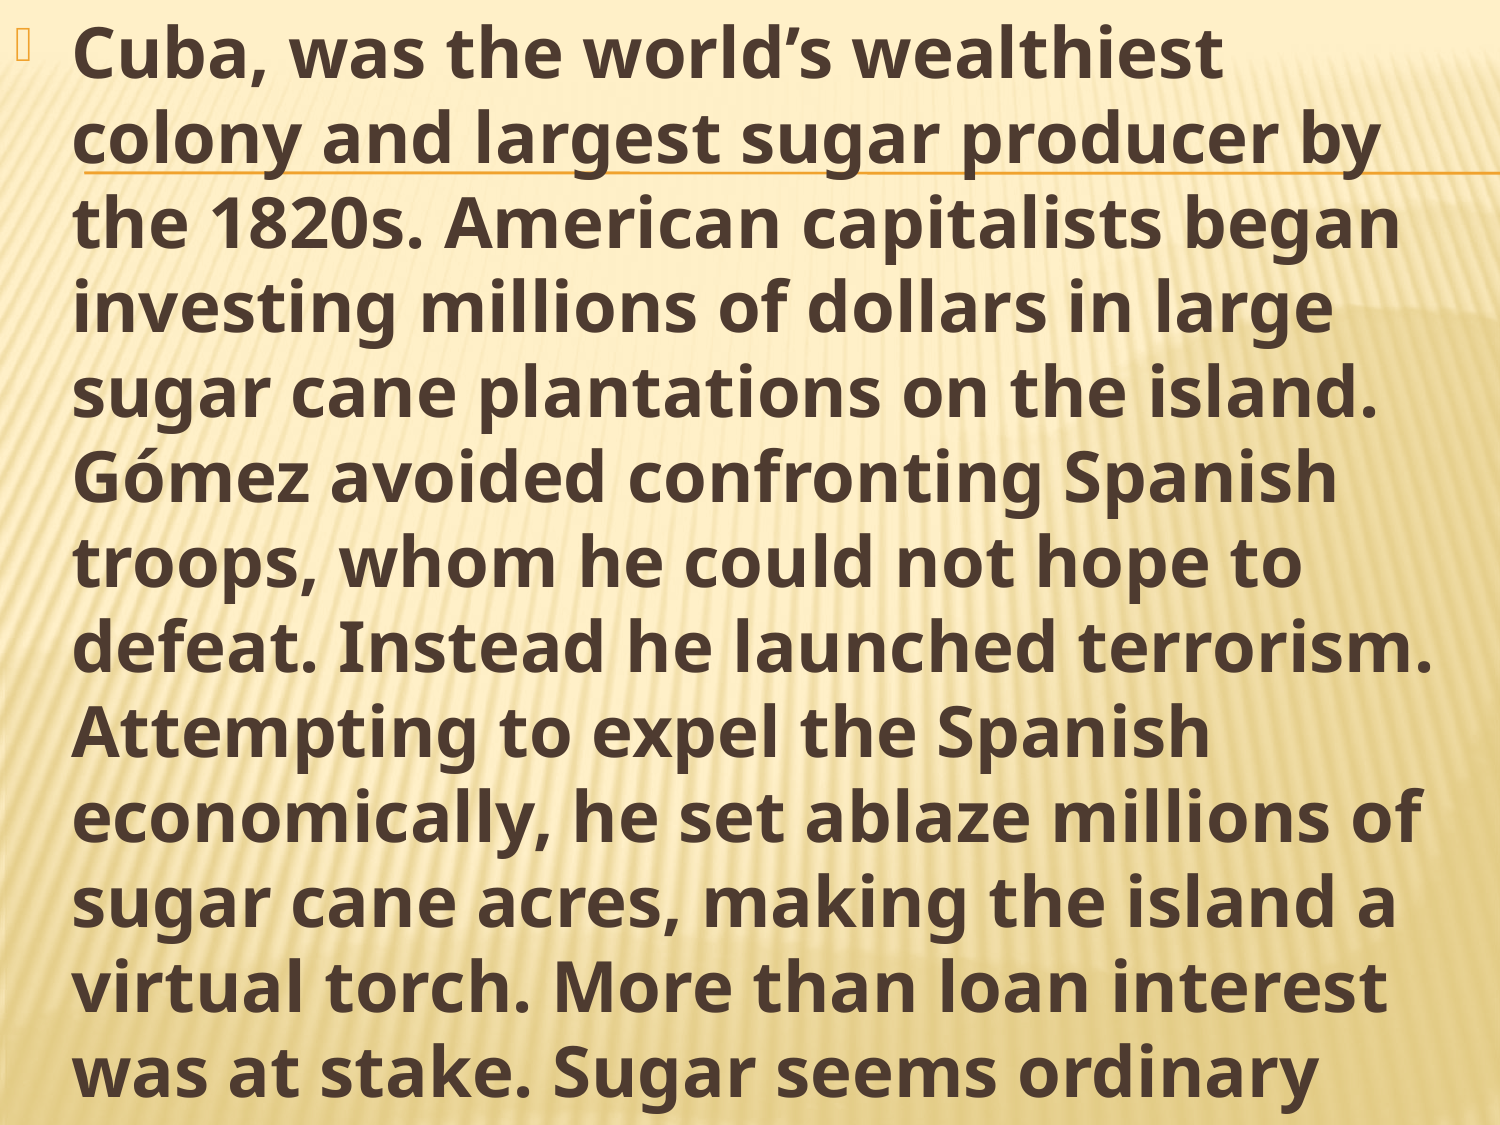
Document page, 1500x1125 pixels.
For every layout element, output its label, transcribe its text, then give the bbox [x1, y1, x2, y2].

list Cuba, was the world’s wealthiest colony and largest sugar producer by the 1820s. American capitalists began investing millions of dollars in large sugar cane plantations on the island. Gómez avoided confronting Spanish troops, whom he could not hope to defeat. Instead he launched terrorism. Attempting to expel the Spanish economically, he set ablaze millions of sugar cane acres, making the island a virtual torch. More than loan interest was at stake. Sugar seems ordinary today, but long ago its profitability earned the nickname “white gold”. [0, 0, 1475, 1125]
